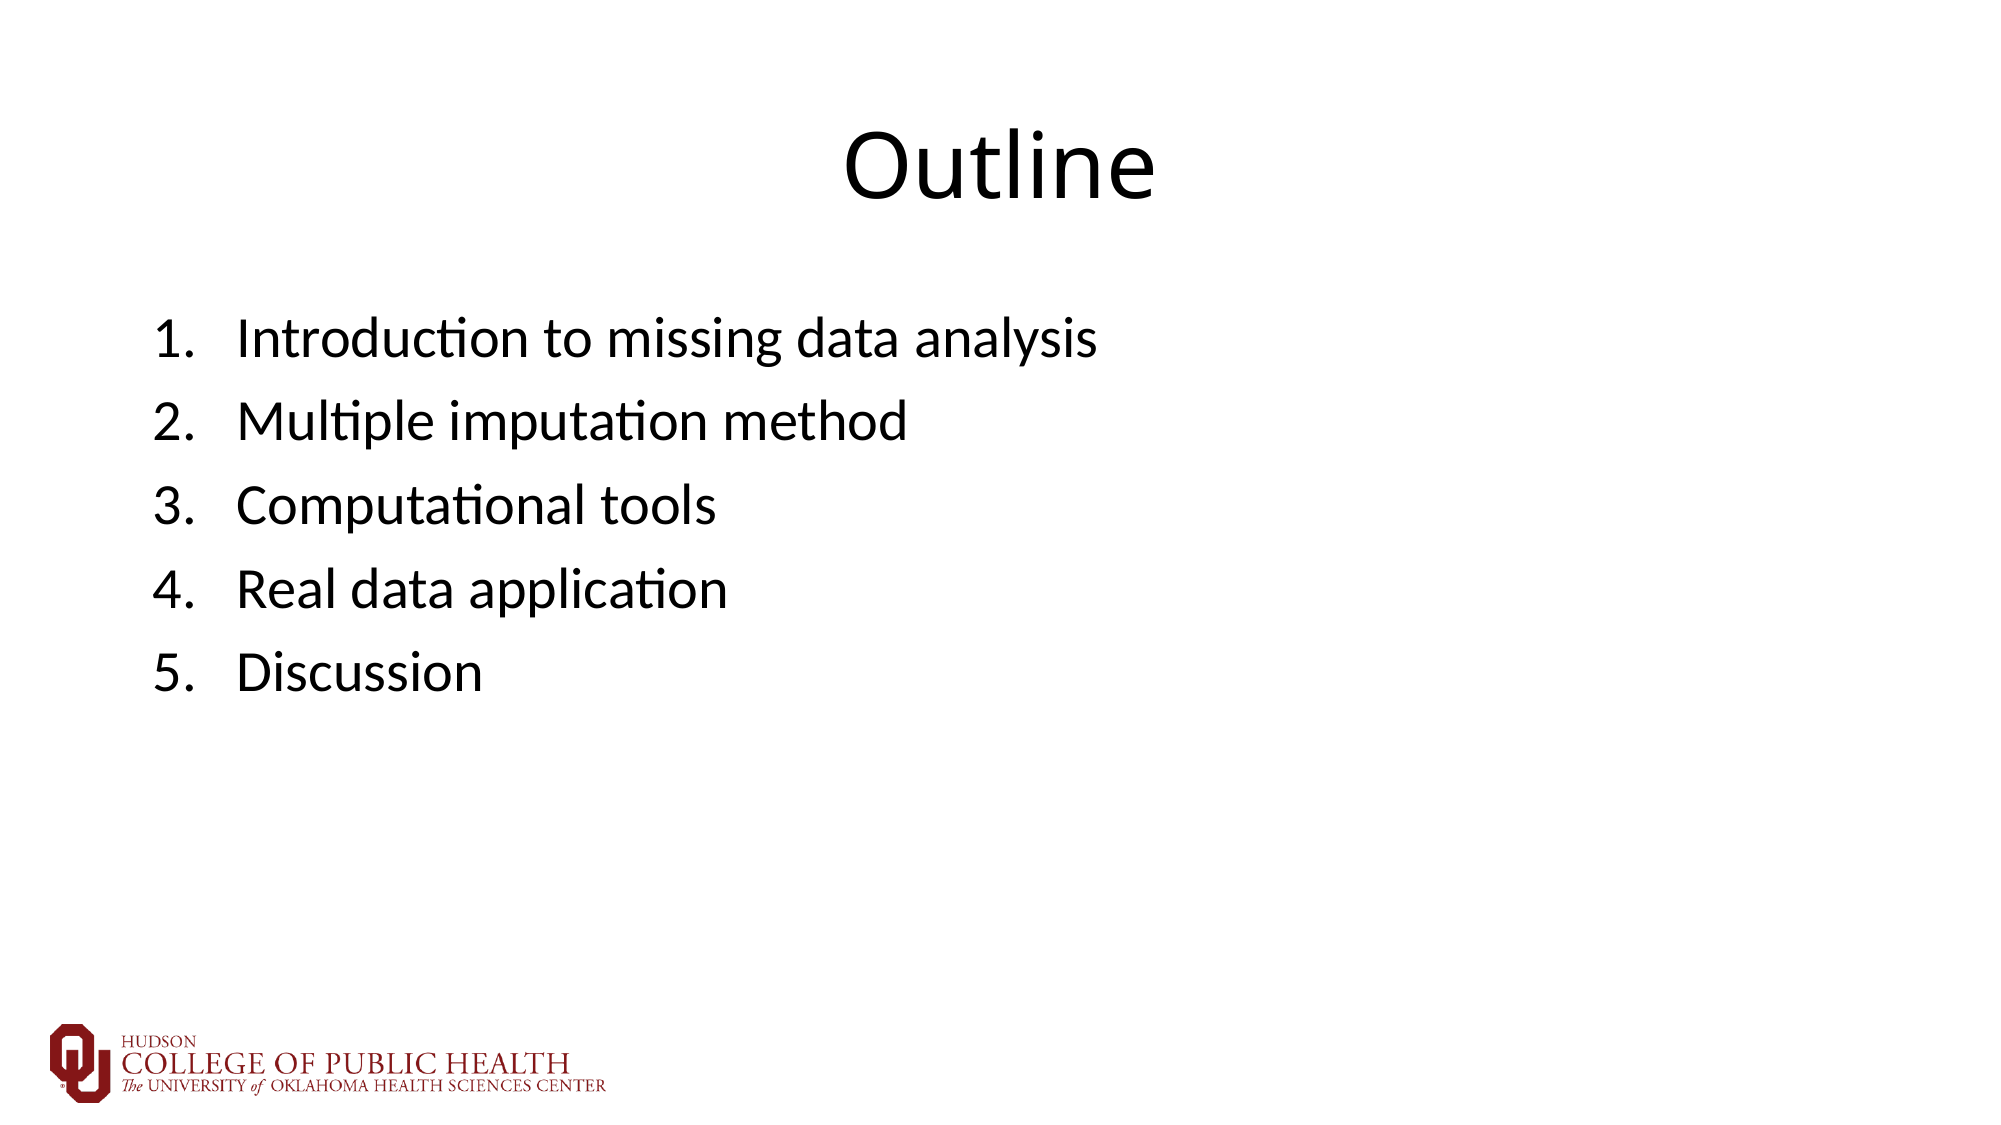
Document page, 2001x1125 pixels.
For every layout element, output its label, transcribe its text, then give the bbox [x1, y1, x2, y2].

picture [50, 1024, 606, 1103]
title Outline [137, 59, 1863, 278]
list Introduction to missing data analysis Multiple imputation method Computational tools Real data application Discussion [137, 299, 1863, 1014]
